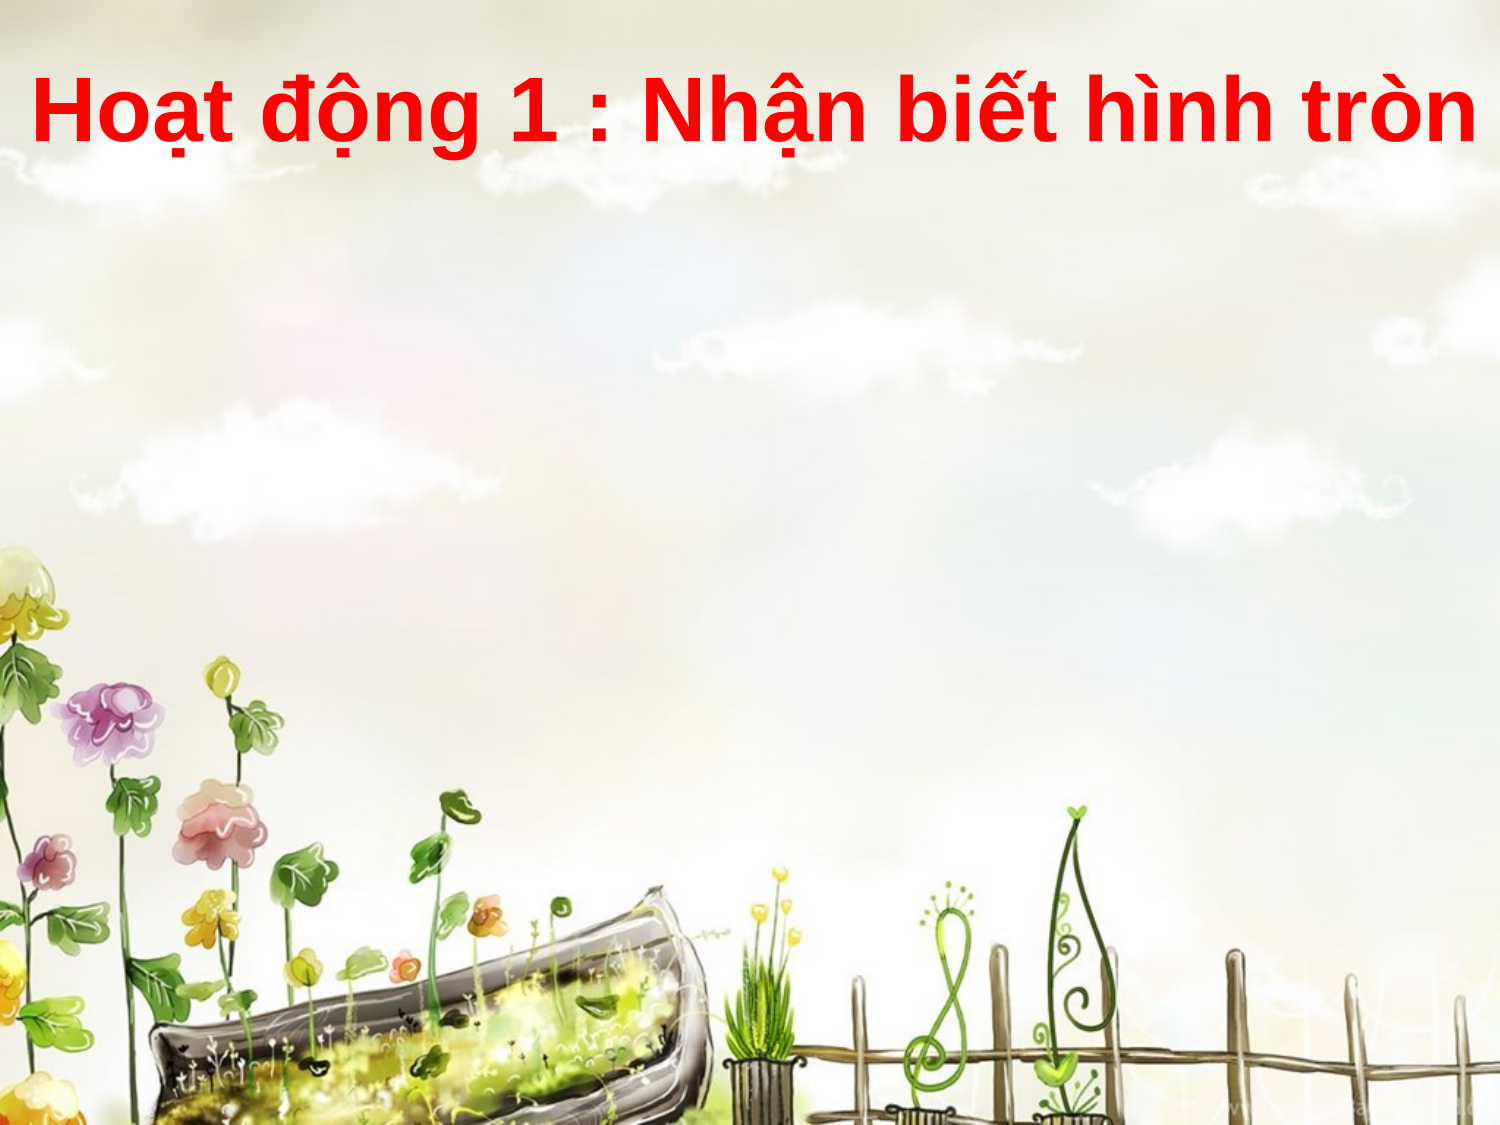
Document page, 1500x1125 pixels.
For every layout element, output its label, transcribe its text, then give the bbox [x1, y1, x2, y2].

picture [0, 0, 1500, 1125]
text_box Hoạt động 1 : Nhận biết hình tròn [12, 42, 1500, 388]
